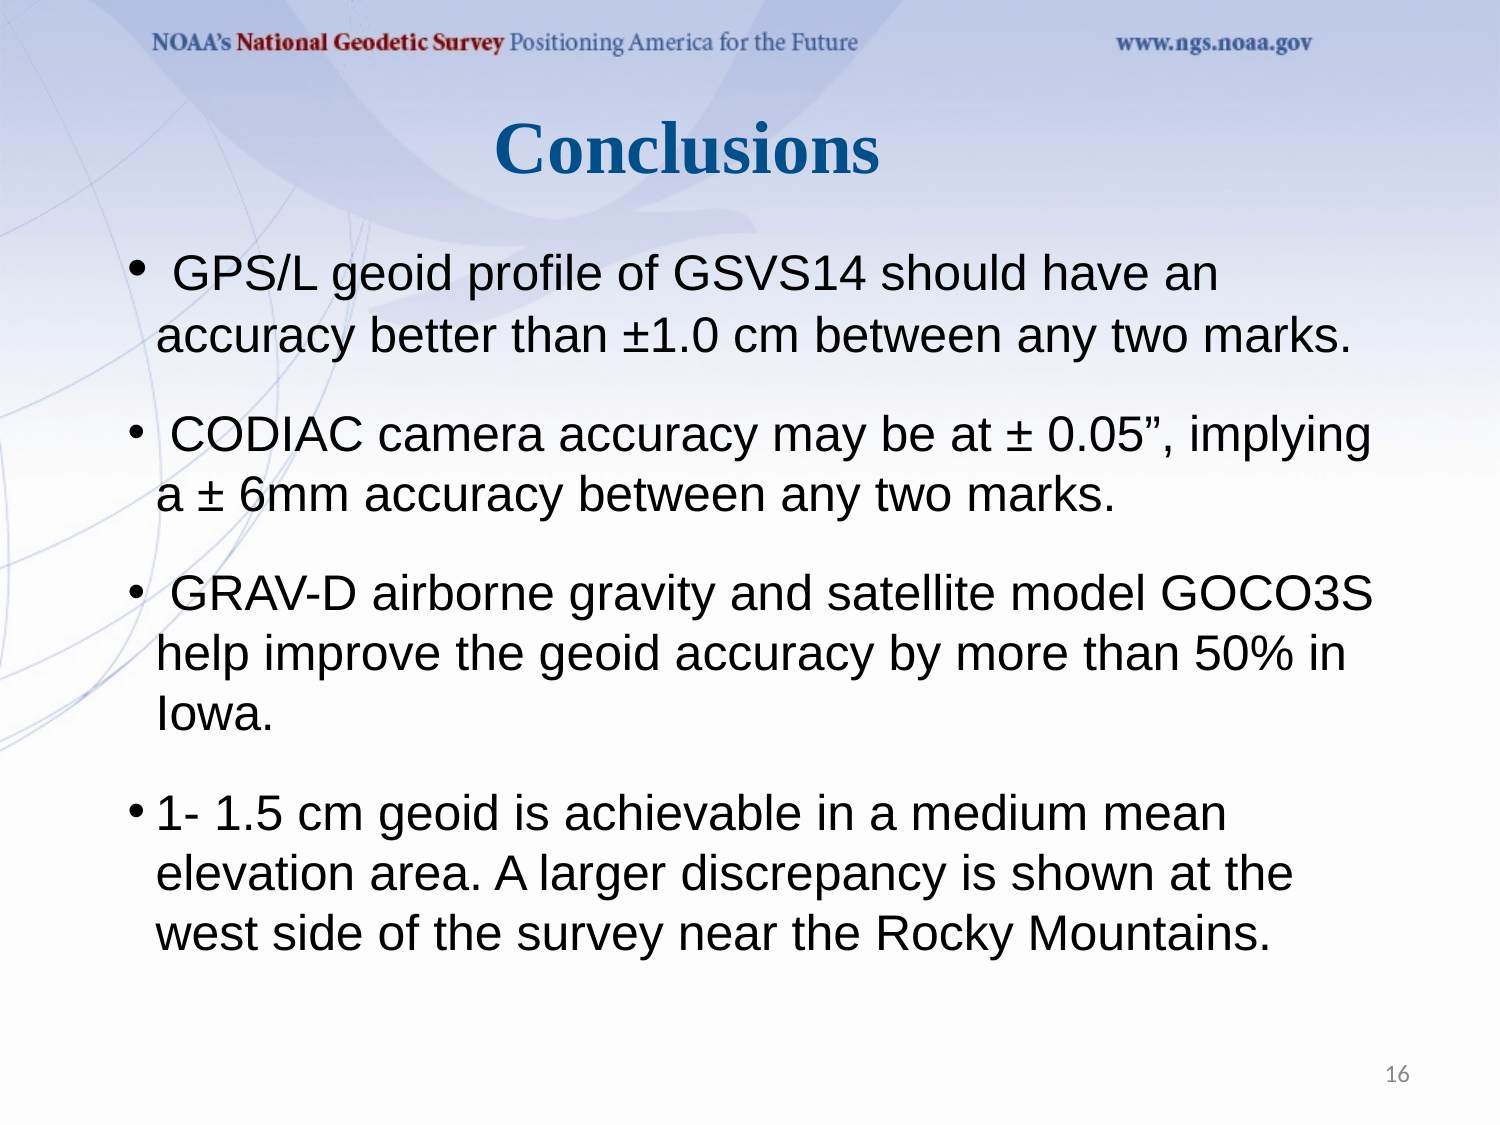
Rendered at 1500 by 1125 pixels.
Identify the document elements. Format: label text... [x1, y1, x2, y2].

slide_number 16 [1074, 1042, 1425, 1103]
subtitle GPS/L geoid profile of GSVS14 should have an accuracy better than ±1.0 cm between any two marks. CODIAC camera accuracy may be at ± 0.05”, implying a ± 6mm accuracy between any two marks. GRAV-D airborne gravity and satellite model GOCO3S help improve the geoid accuracy by more than 50% in Iowa. 1- 1.5 cm geoid is achievable in a medium mean elevation area. A larger discrepancy is shown at the west side of the survey near the Rocky Mountains. [112, 224, 1400, 1000]
picture [0, 0, 1500, 1125]
title Conclusions [112, 87, 1263, 200]
